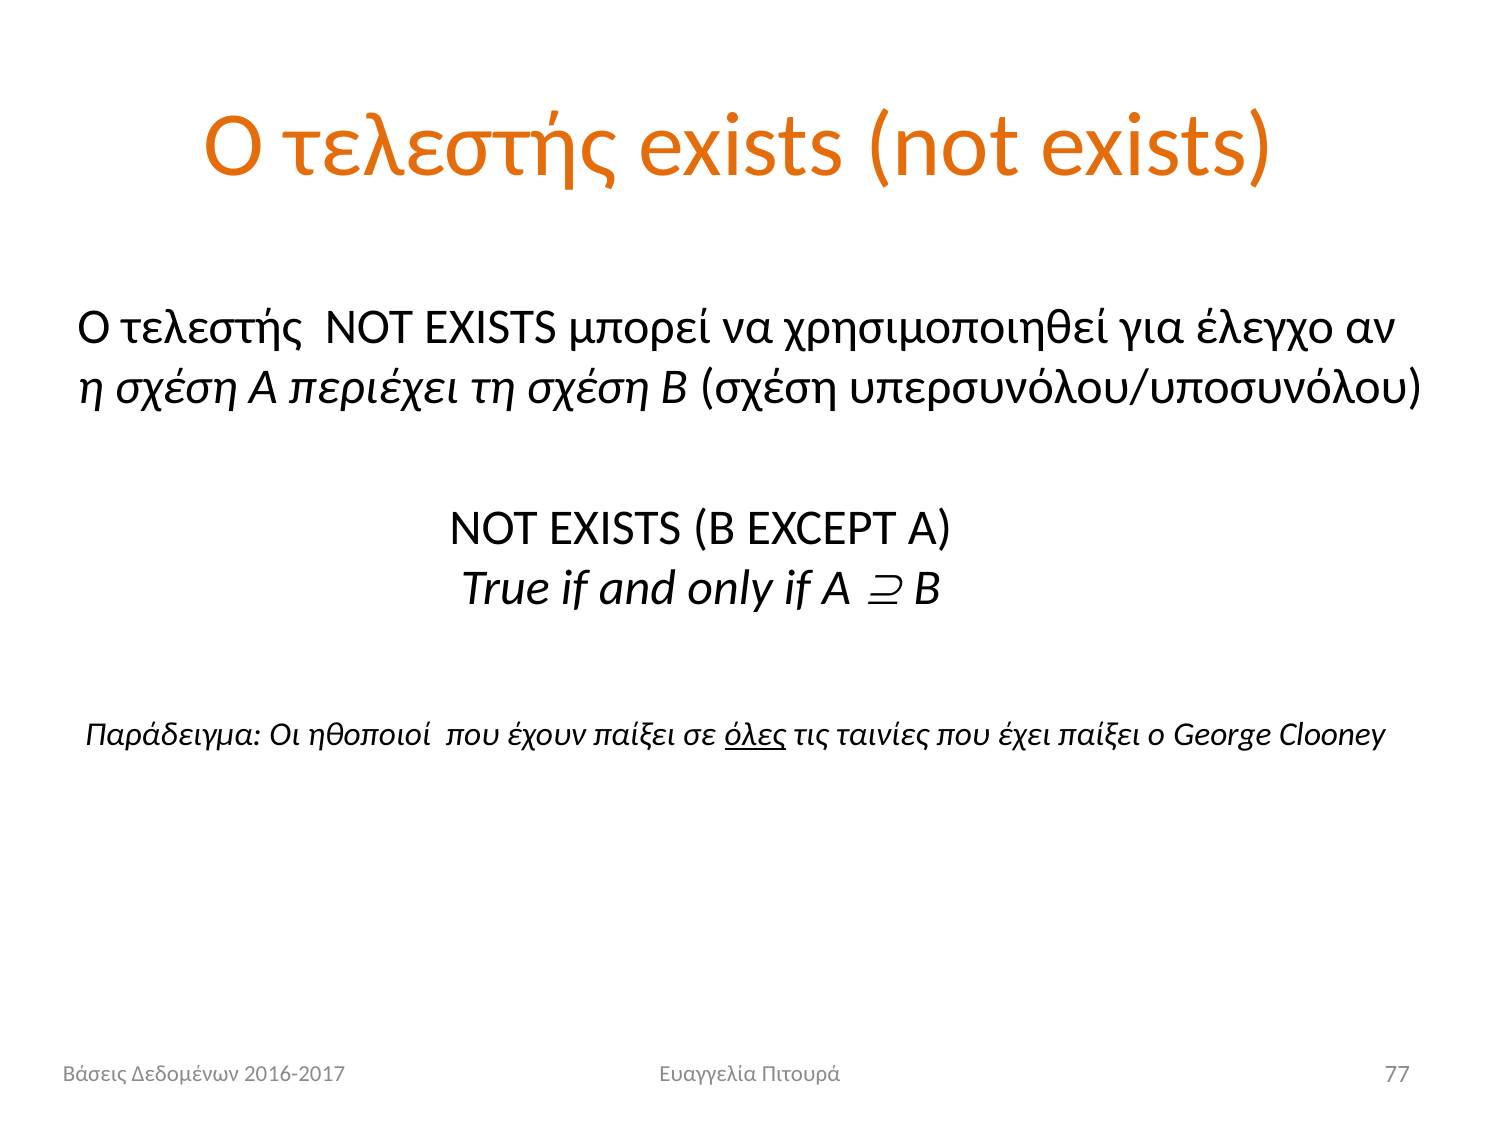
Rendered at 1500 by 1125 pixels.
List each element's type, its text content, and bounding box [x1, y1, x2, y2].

text_box Παράδειγμα: Οι ηθοποιοί που έχουν παίξει σε όλες τις ταινίες που έχει παίξει ο George Clooney [70, 705, 1433, 760]
text_box NOT EXISTS (Β EXCEPT Α) True if and only if A  B [192, 487, 1210, 622]
title Ο τελεστής exists (not exists) [75, 45, 1425, 233]
slide_number 77 [1074, 1042, 1425, 1103]
footer Ευαγγελία Πιτουρά [512, 1042, 988, 1103]
text_box Βάσεις Δεδομένων 2016-2017 [47, 1042, 398, 1103]
text_box Ο τελεστής NOT EXISTS μπορεί να χρησιμοποιηθεί για έλεγχο αν η σχέση A περιέχει τη σχέση B (σχέση υπερσυνόλου/υποσυνόλου) [62, 286, 1454, 422]
